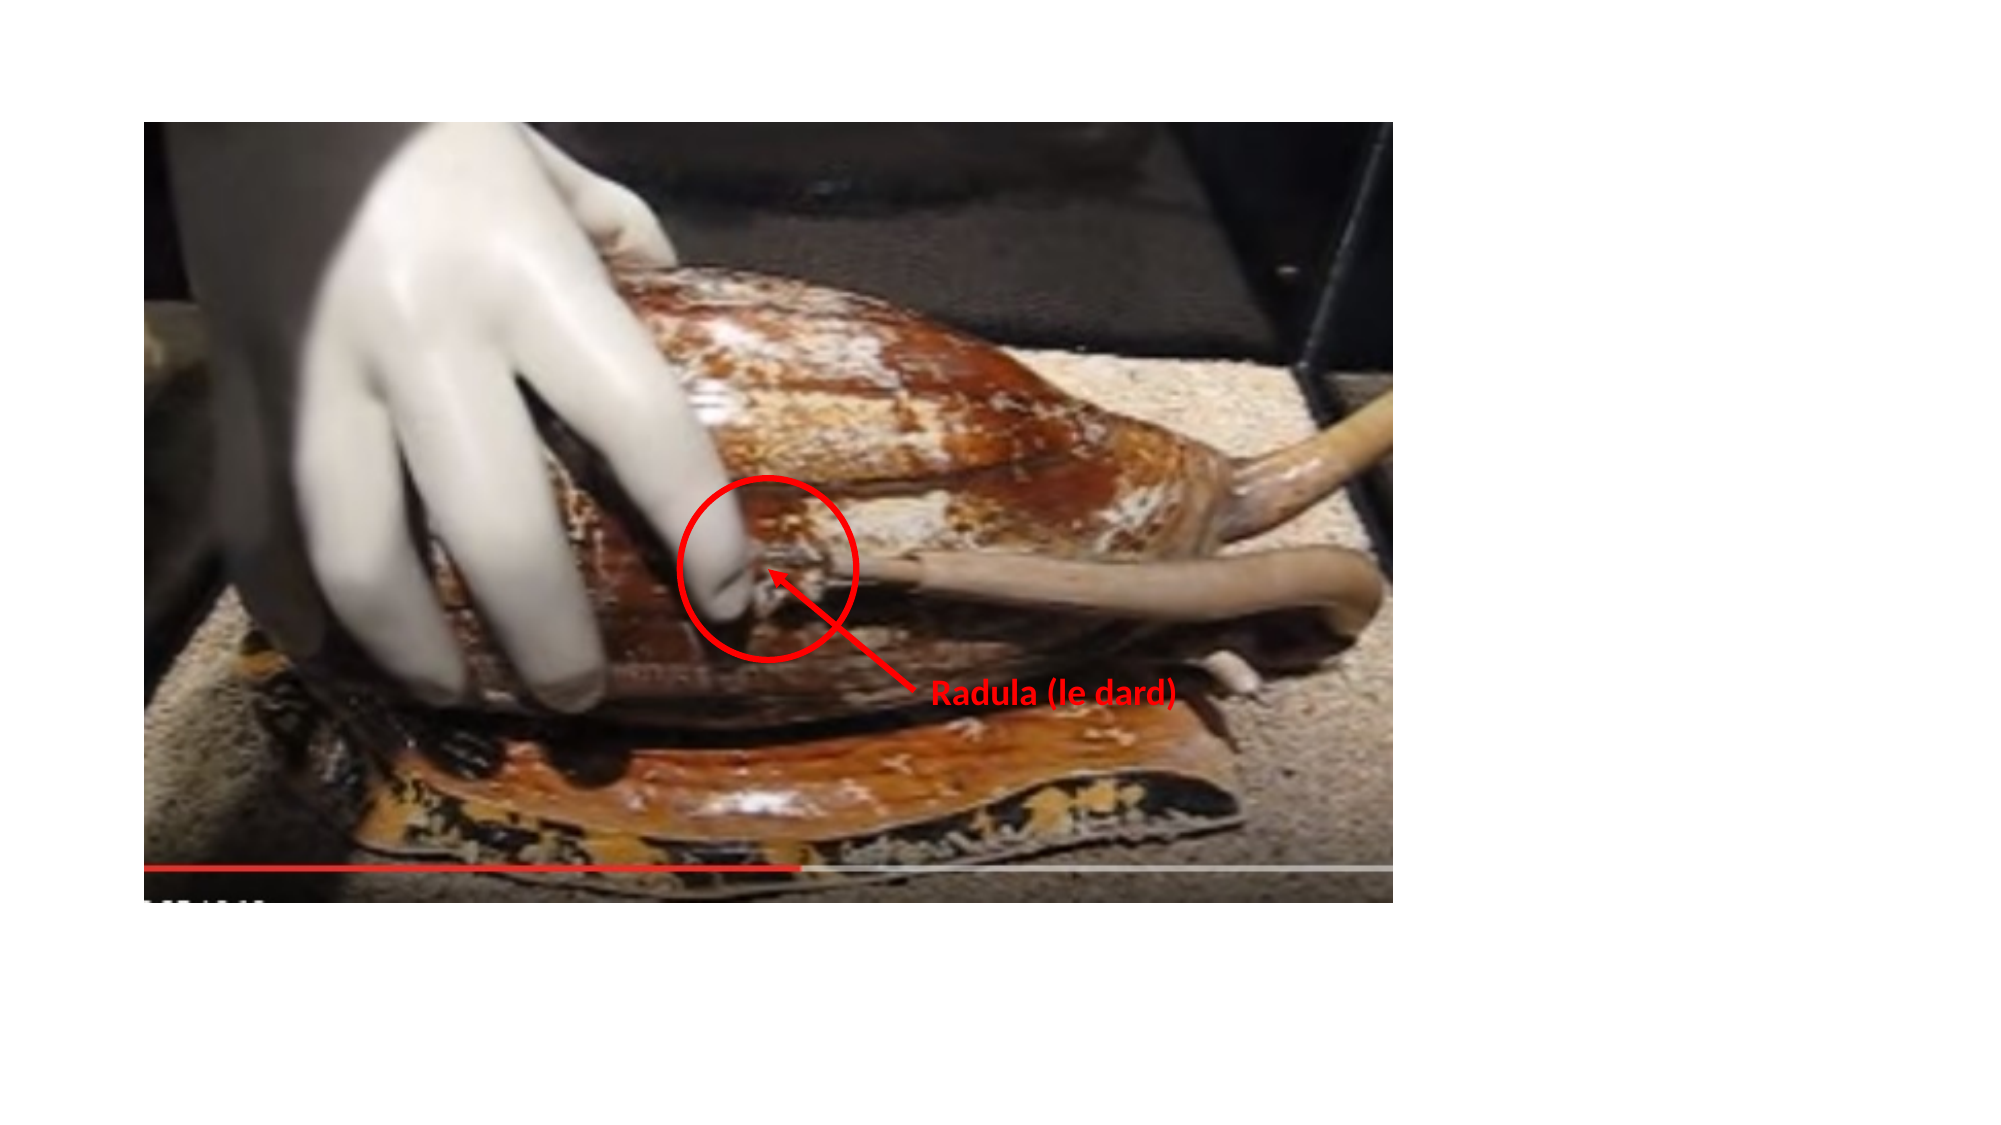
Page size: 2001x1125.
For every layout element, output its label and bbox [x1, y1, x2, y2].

text_box [768, 569, 915, 691]
picture [144, 122, 1393, 903]
